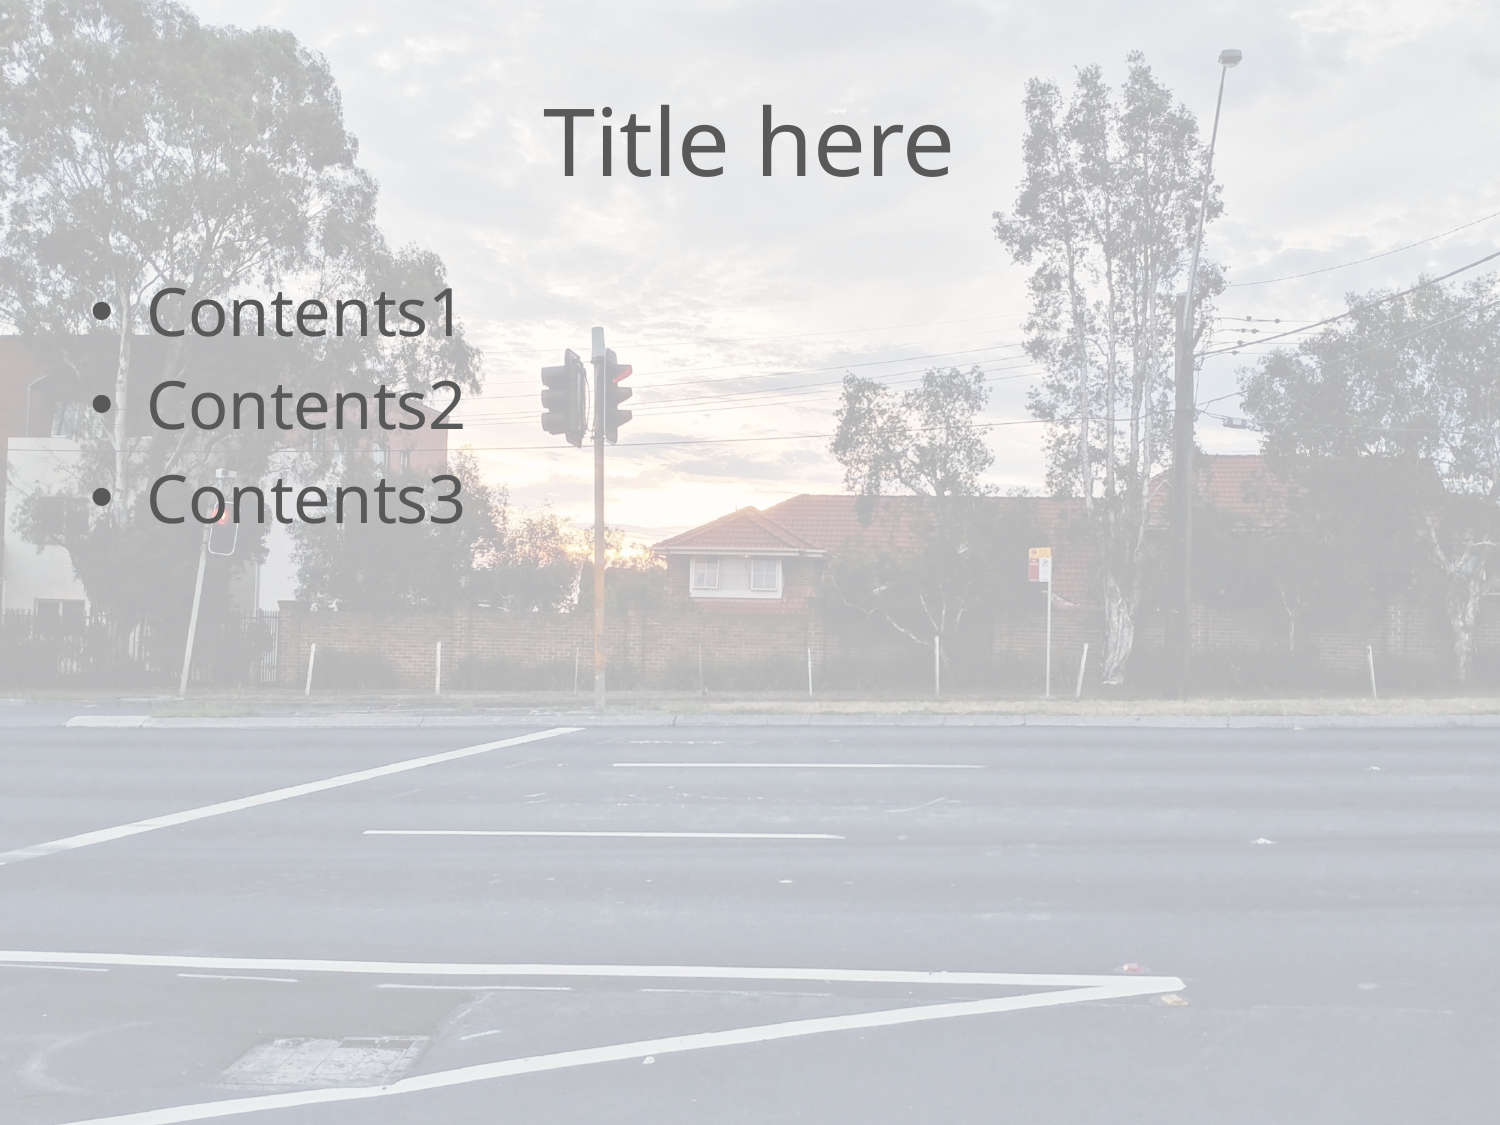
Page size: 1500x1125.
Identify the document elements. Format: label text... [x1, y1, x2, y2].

list Contents1 Contents2 Contents3 [75, 262, 1425, 1005]
text_box [0, 0, 1500, 1125]
title Title here [75, 45, 1425, 233]
